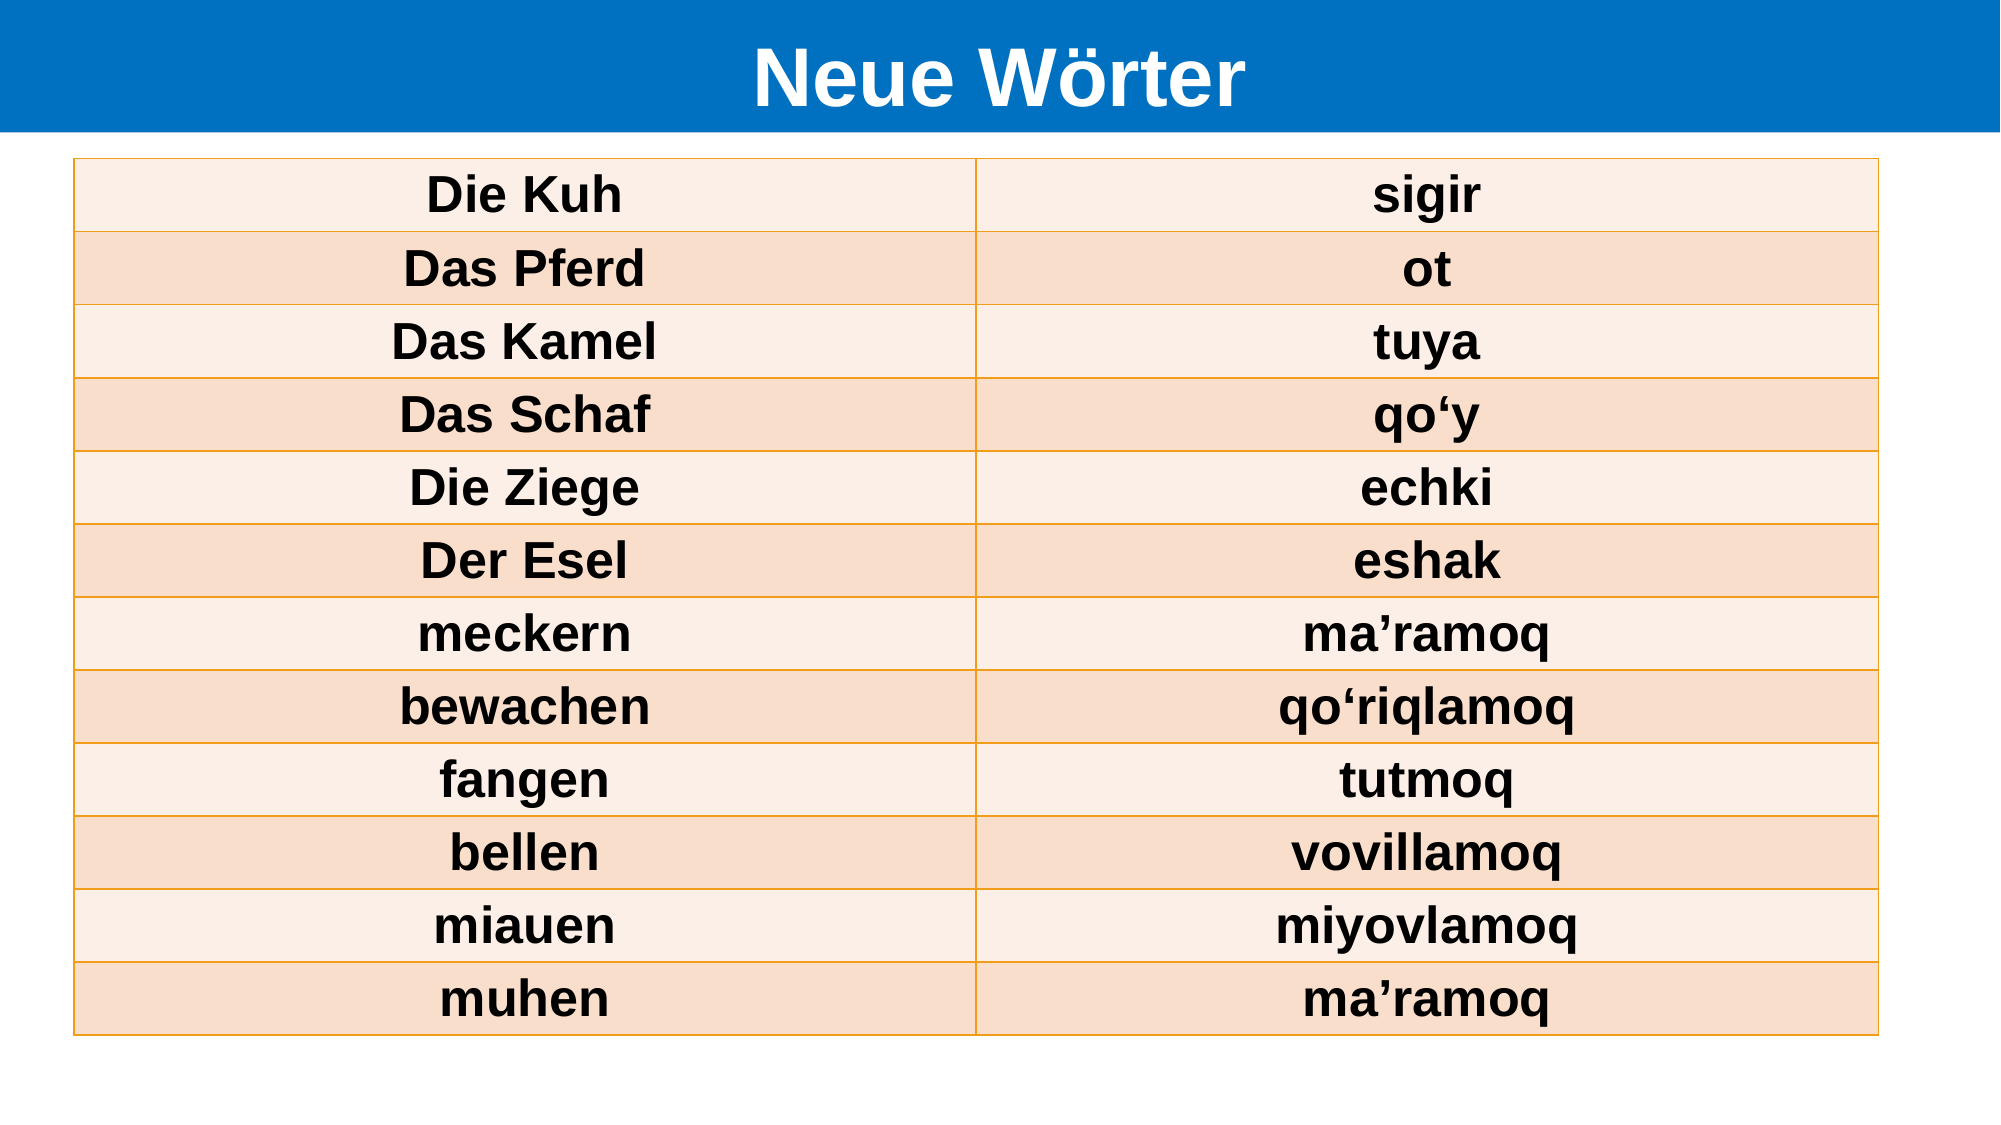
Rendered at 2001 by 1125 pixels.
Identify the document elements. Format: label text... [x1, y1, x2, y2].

table_cell Das Kamel [75, 305, 975, 377]
table_cell Das Pferd [75, 232, 975, 304]
table_cell Die Ziege [75, 452, 975, 523]
table_cell eshak [977, 525, 1878, 596]
table_cell Der Esel [75, 525, 975, 596]
table_cell tuya [977, 305, 1878, 377]
table_cell ma’ramoq [977, 598, 1878, 669]
table_cell echki [977, 452, 1878, 523]
table_cell miyovlamoq [977, 890, 1878, 961]
table_header Die Kuh [75, 159, 975, 231]
table_cell qo‘riqlamoq [977, 671, 1878, 742]
table_cell bellen [75, 817, 975, 888]
table_cell vovillamoq [977, 817, 1878, 888]
table_cell qo‘y [977, 379, 1878, 450]
table_cell muhen [75, 963, 975, 1034]
table_cell ot [977, 232, 1878, 304]
table_cell ma’ramoq [977, 963, 1878, 1034]
table_cell fangen [75, 744, 975, 815]
table_cell Das Schaf [75, 379, 975, 450]
table_header sigir [977, 159, 1878, 231]
table_cell meckern [75, 598, 975, 669]
title Neue Wörter [0, 0, 2000, 133]
table_cell bewachen [75, 671, 975, 742]
table_cell miauen [75, 890, 975, 961]
table_cell tutmoq [977, 744, 1878, 815]
